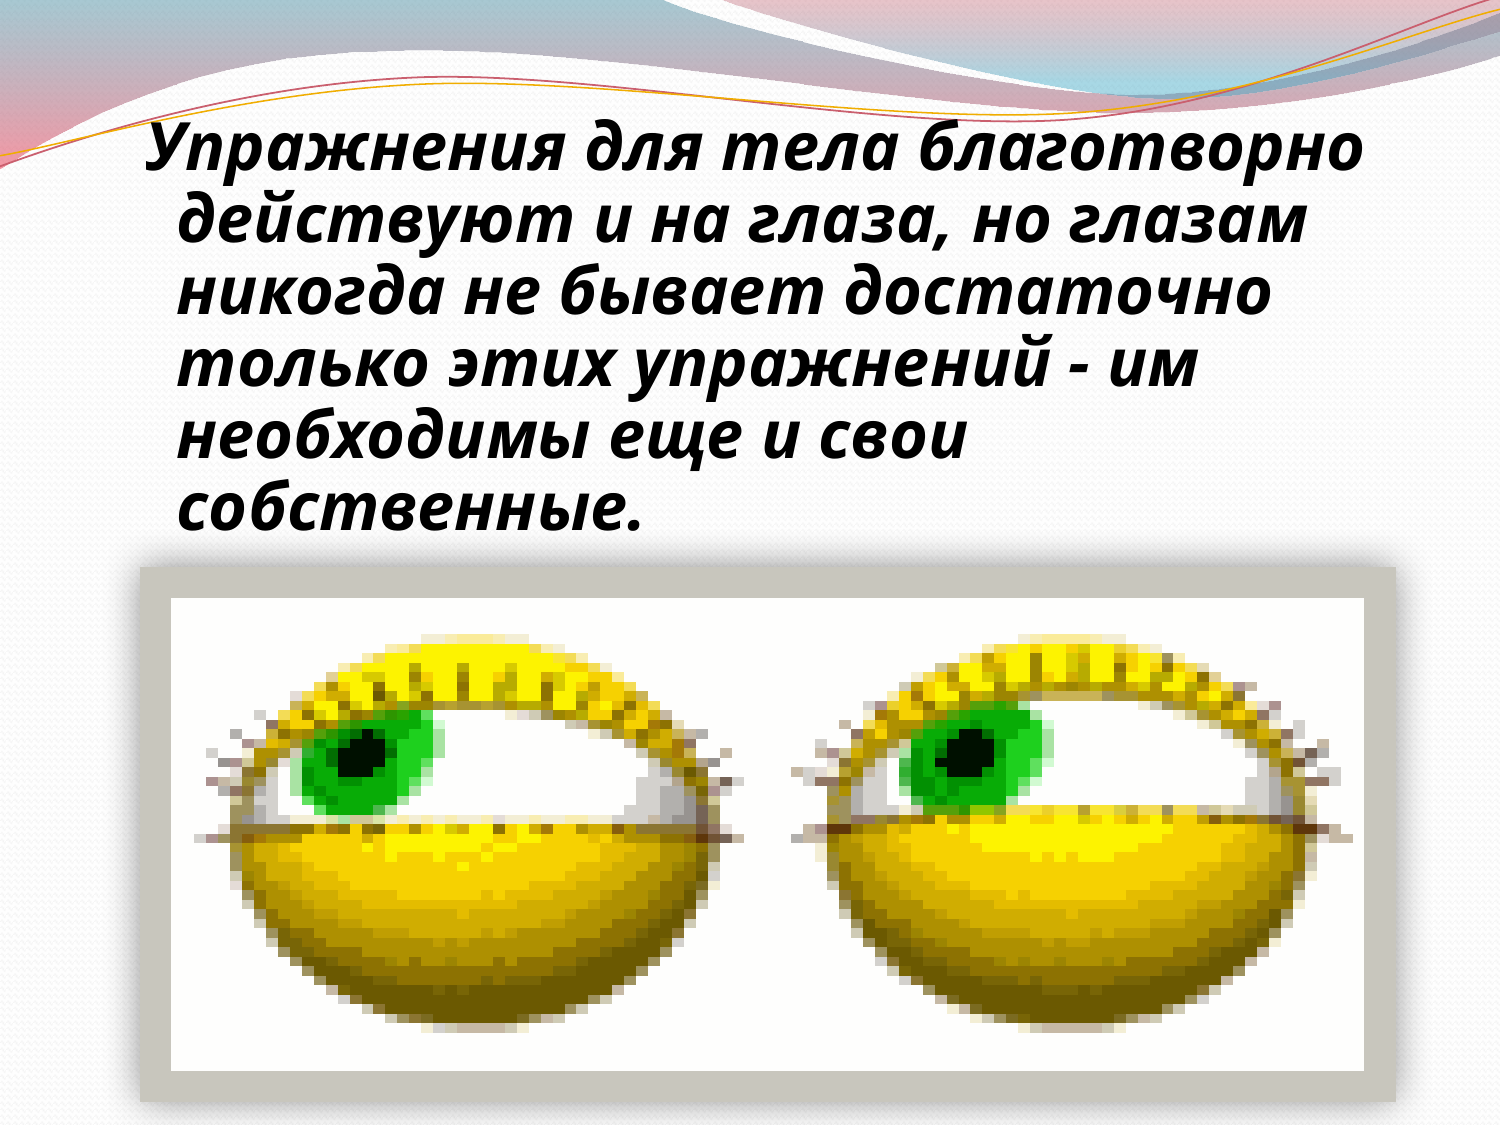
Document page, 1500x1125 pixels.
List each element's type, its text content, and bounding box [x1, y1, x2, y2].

list Упражнения для тела благотворно действуют и на глаза, но глазам никогда не бывает достаточно только этих упражнений - им необходимы еще и свои собственные. [117, 105, 1439, 567]
picture [170, 597, 1365, 1071]
